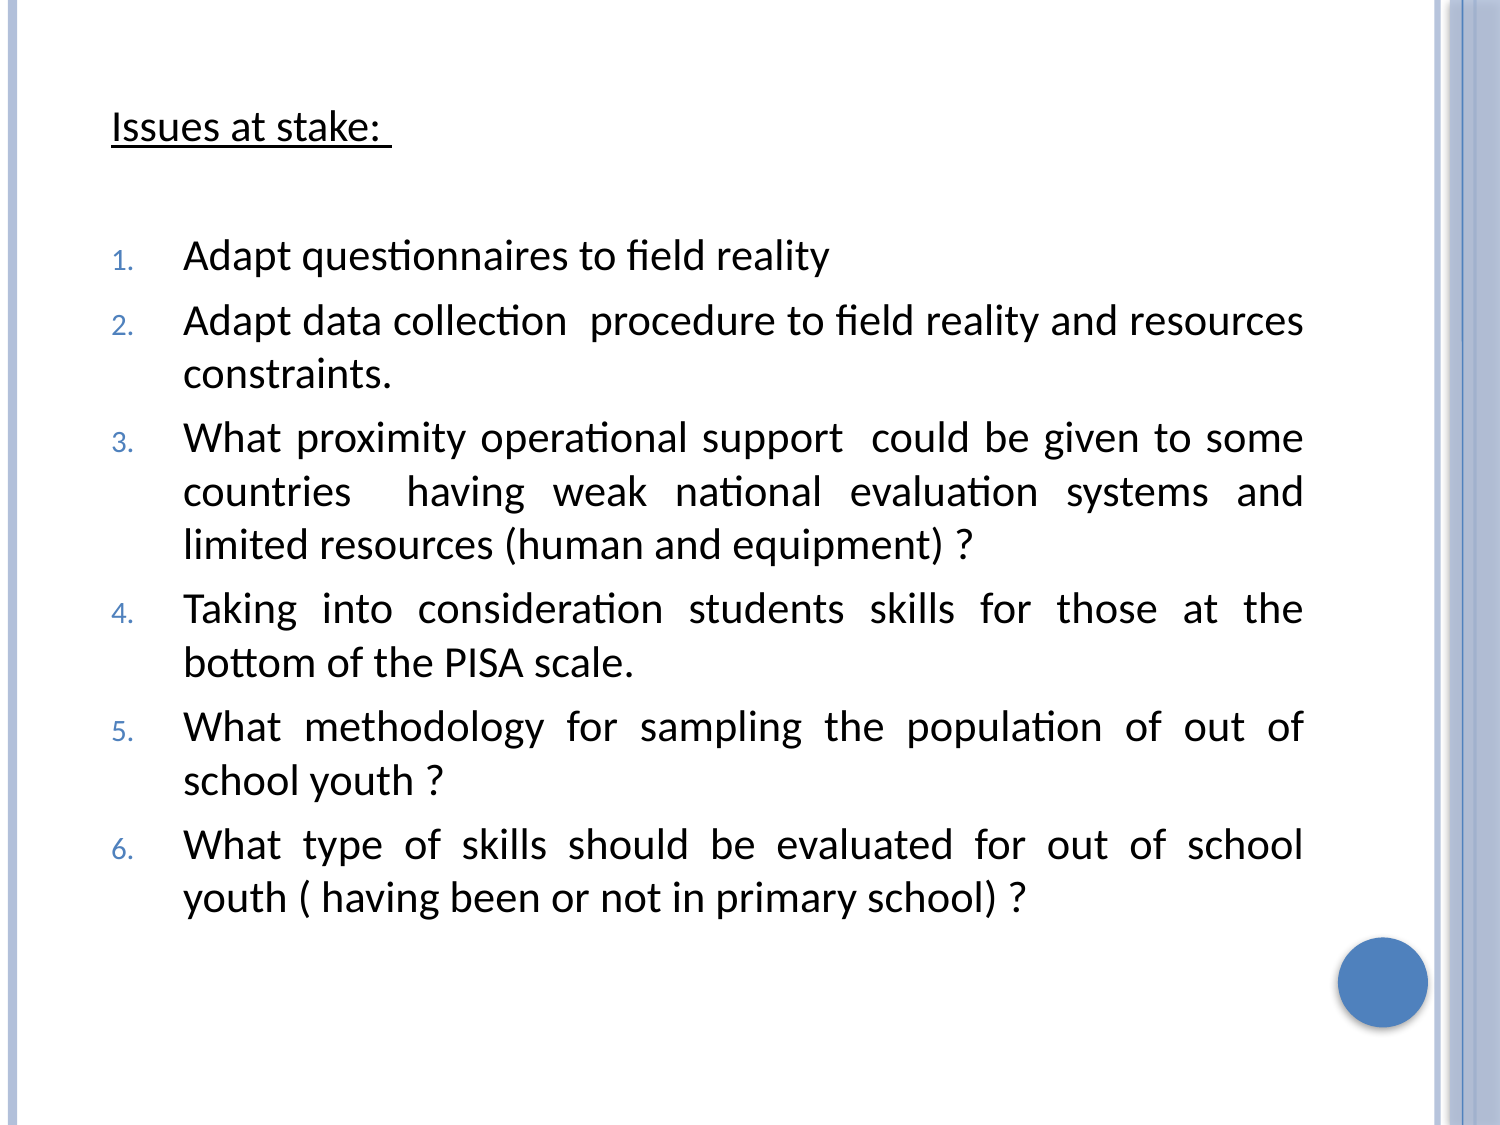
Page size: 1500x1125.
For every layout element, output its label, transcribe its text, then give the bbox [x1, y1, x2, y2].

picture [1307, 937, 1500, 1123]
text_box Issues at stake: Adapt questionnaires to field reality Adapt data collection procedure to field reality and resources constraints. What proximity operational support could be given to some countries having weak national evaluation systems and limited resources (human and equipment) ? Taking into consideration students skills for those at the bottom of the PISA scale. What methodology for sampling the population of out of school youth ? What type of skills should be evaluated for out of school youth ( having been or not in primary school) ? [96, 90, 1322, 938]
